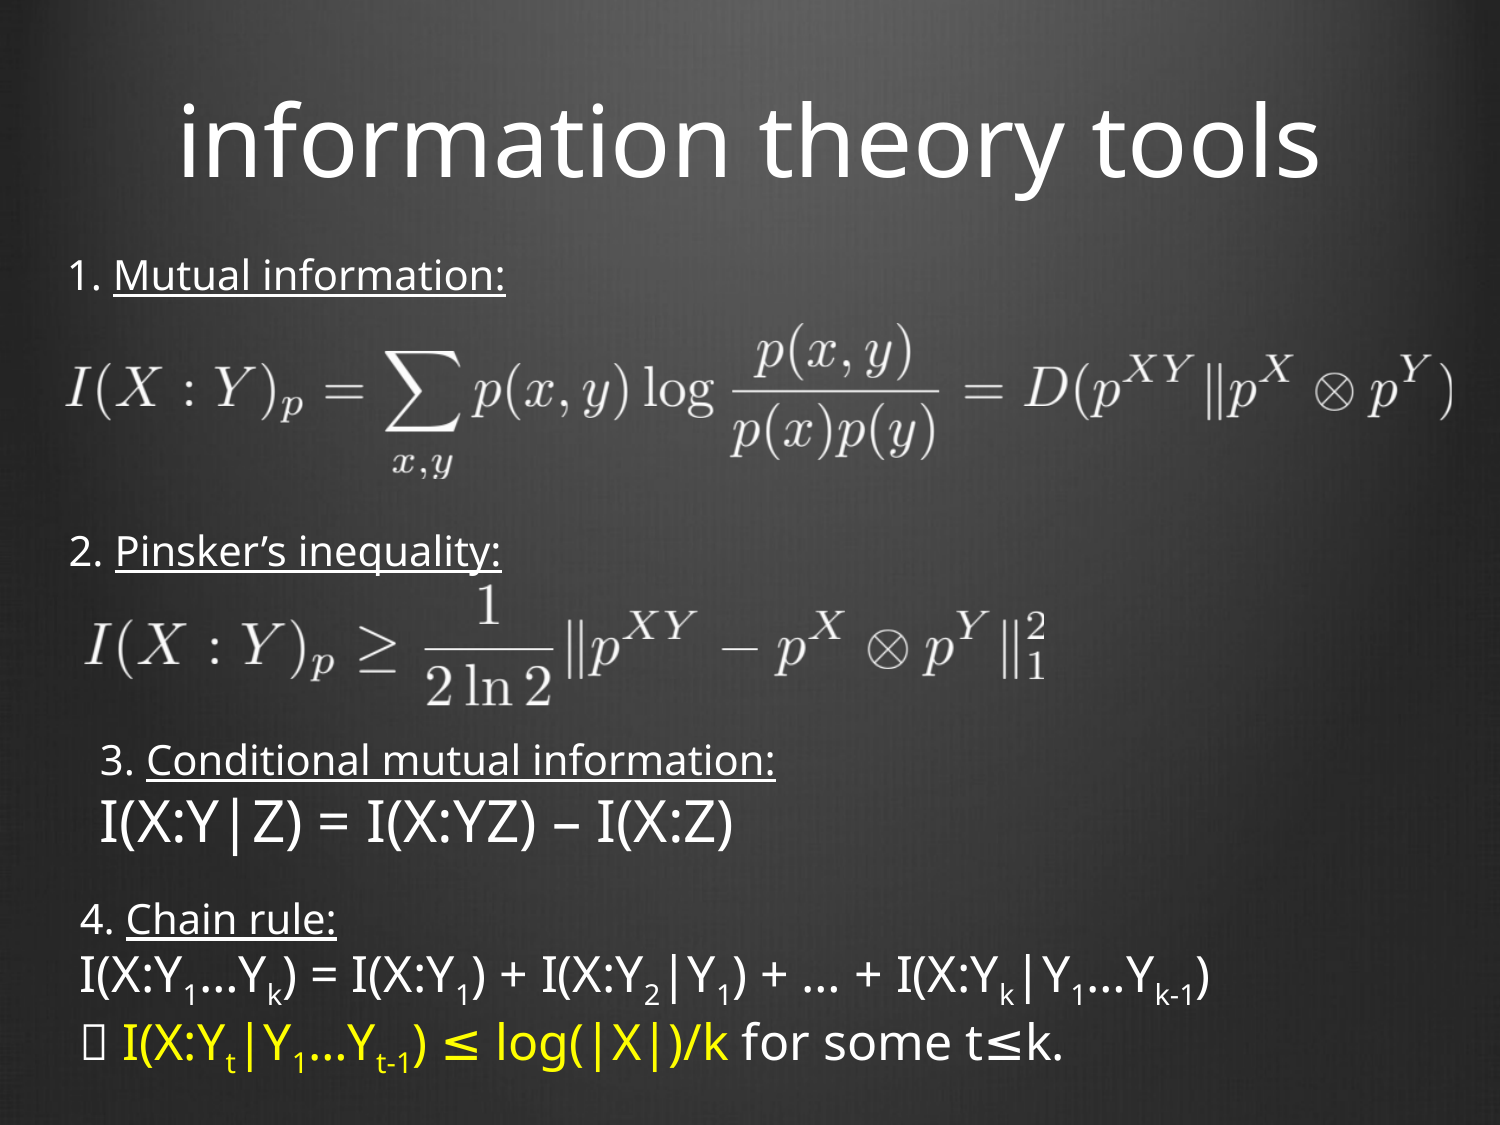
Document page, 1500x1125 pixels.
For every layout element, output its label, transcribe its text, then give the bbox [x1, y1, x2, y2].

text_box 4. Chain rule: I(X:Y1…Yk) = I(X:Y1) + I(X:Y2|Y1) + … + I(X:Yk|Y1…Yk-1)  I(X:Yt|Y1…Yt-1) ≤ log(|X|)/k for some t≤k. [64, 885, 1281, 1087]
text_box 3. Conditional mutual information: I(X:Y|Z) = I(X:YZ) – I(X:Z) [85, 728, 791, 862]
title information theory tools [112, 19, 1388, 235]
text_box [63, 241, 1452, 479]
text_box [61, 517, 1044, 706]
